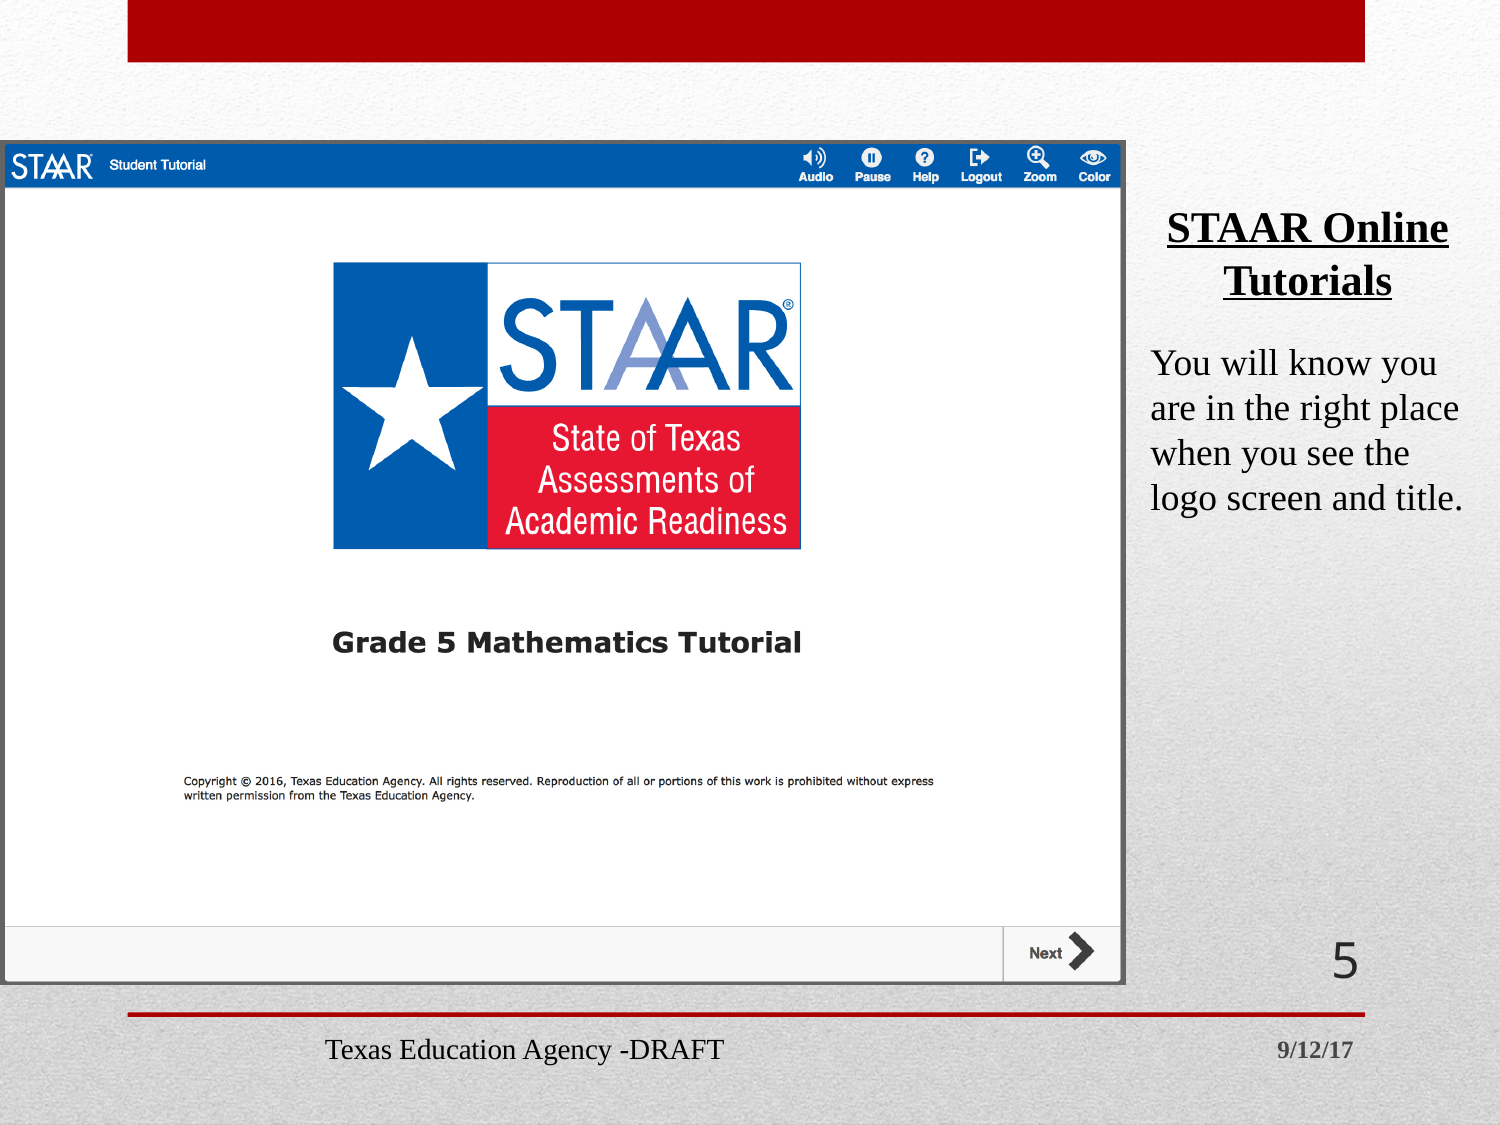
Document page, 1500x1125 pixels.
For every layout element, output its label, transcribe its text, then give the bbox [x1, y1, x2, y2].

picture [0, 139, 1127, 986]
footer Texas Education Agency -DRAFT [125, 1018, 925, 1079]
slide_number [1025, 1018, 1375, 1079]
slide_number 5 [1250, 933, 1375, 993]
text_box STAAR Online Tutorials You will know you are in the right place when you see the logo screen and title. [1135, 191, 1480, 559]
